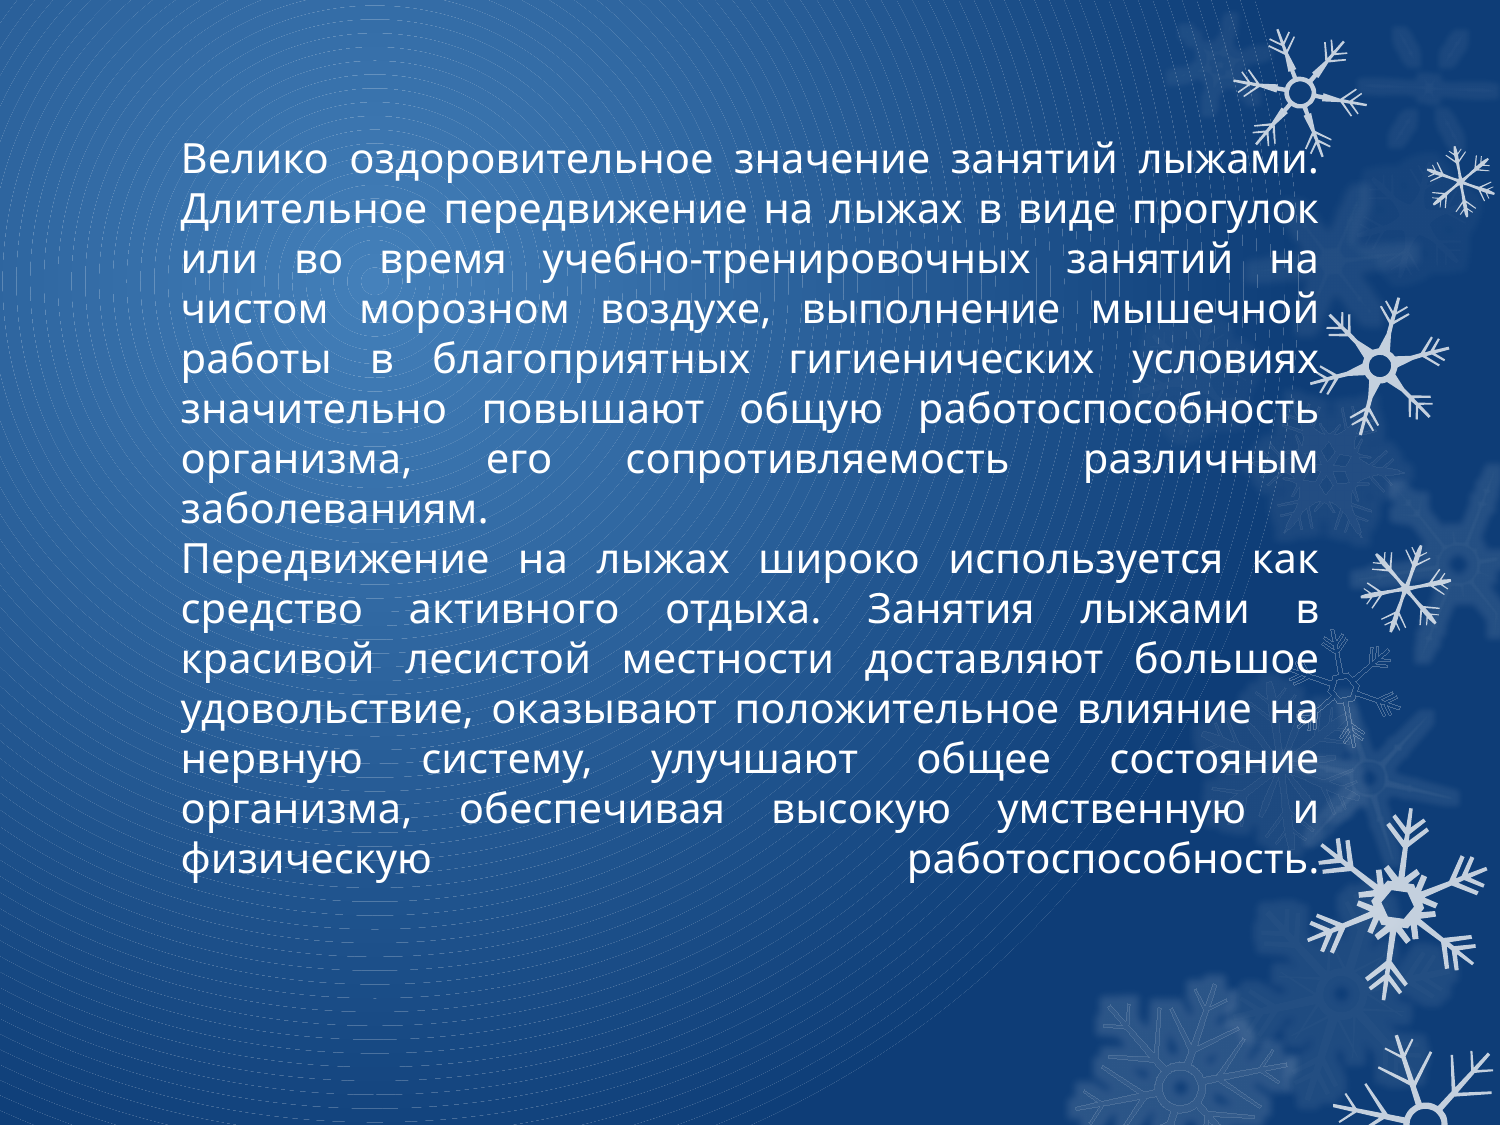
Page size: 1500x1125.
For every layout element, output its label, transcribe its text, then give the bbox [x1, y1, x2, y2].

title Велико оздоровительное значение занятий лыжами. Длительное передвижение на лыжах в виде прогулок или во время учебно-тренировочных занятий на чистом морозном воздухе, выполнение мышечной работы в благоприятных гигиенических условиях значительно повышают общую работоспособность организма, его сопротивляемость различным заболеваниям. Передвижение на лыжах широко используется как средство активного отдыха. Занятия лыжами в красивой лесистой местности доставляют большое удовольствие, оказывают положительное влияние на нервную систему, улучшают общее состояние организма, обеспечивая высокую умственную и физическую работоспособность. [165, 110, 1335, 953]
